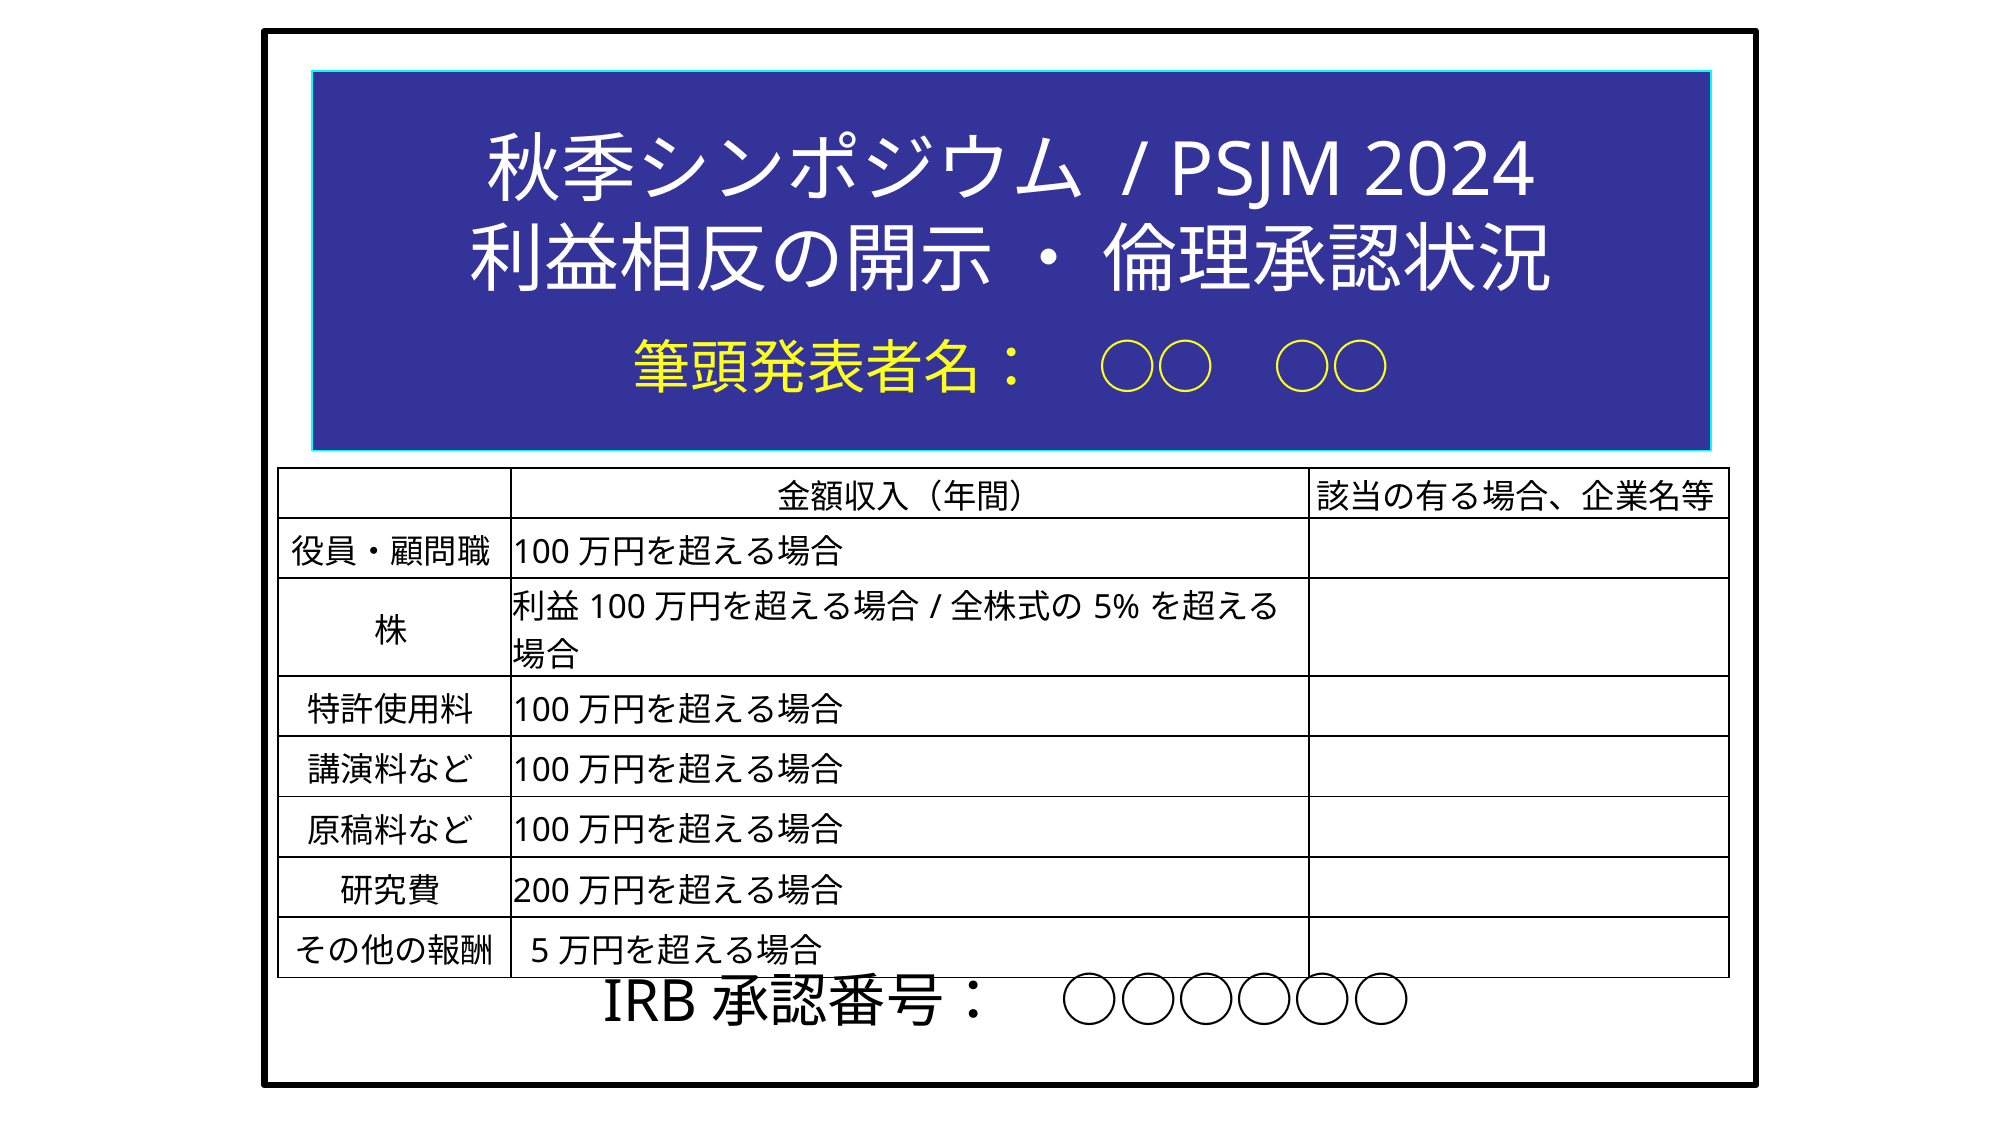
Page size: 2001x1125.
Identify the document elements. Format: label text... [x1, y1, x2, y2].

text_box [264, 30, 1756, 1086]
text_box IRB承認番号： ○○○○○○ [308, 968, 1706, 1062]
